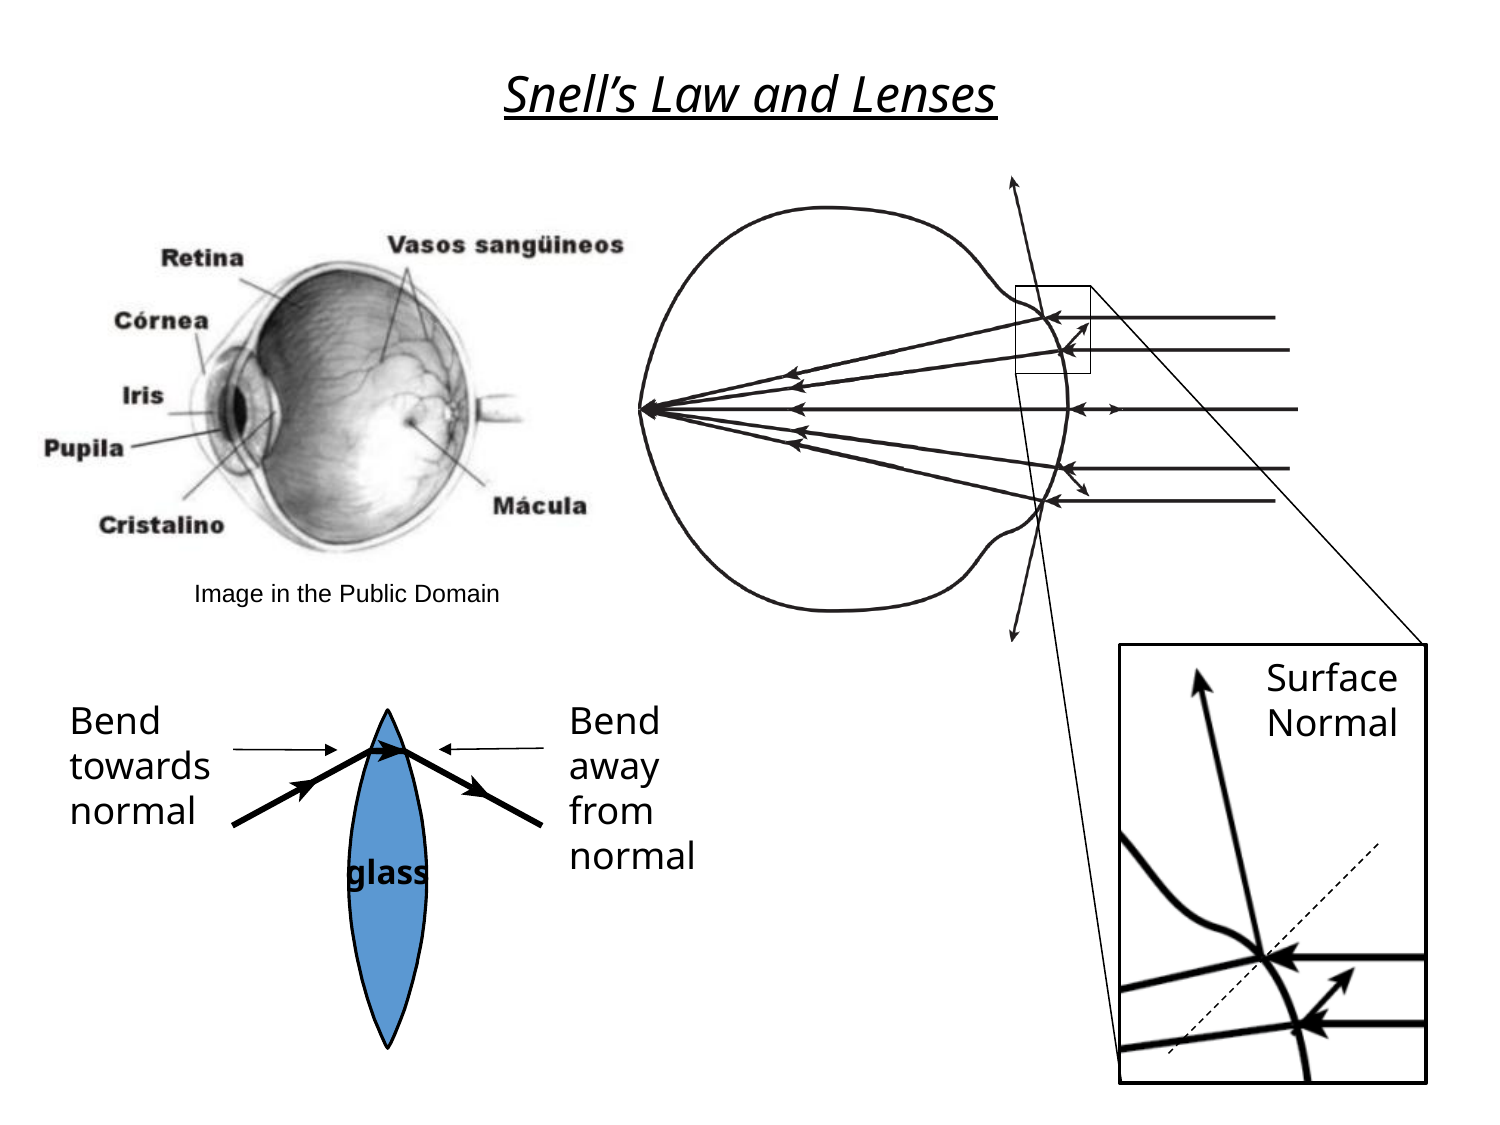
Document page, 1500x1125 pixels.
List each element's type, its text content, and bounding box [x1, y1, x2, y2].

text_box Snell’s Law and Lenses [488, 54, 1013, 130]
text_box Image in the Public Domain [179, 579, 516, 615]
picture [1121, 646, 1425, 1082]
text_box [54, 681, 770, 1051]
picture [37, 175, 1299, 643]
